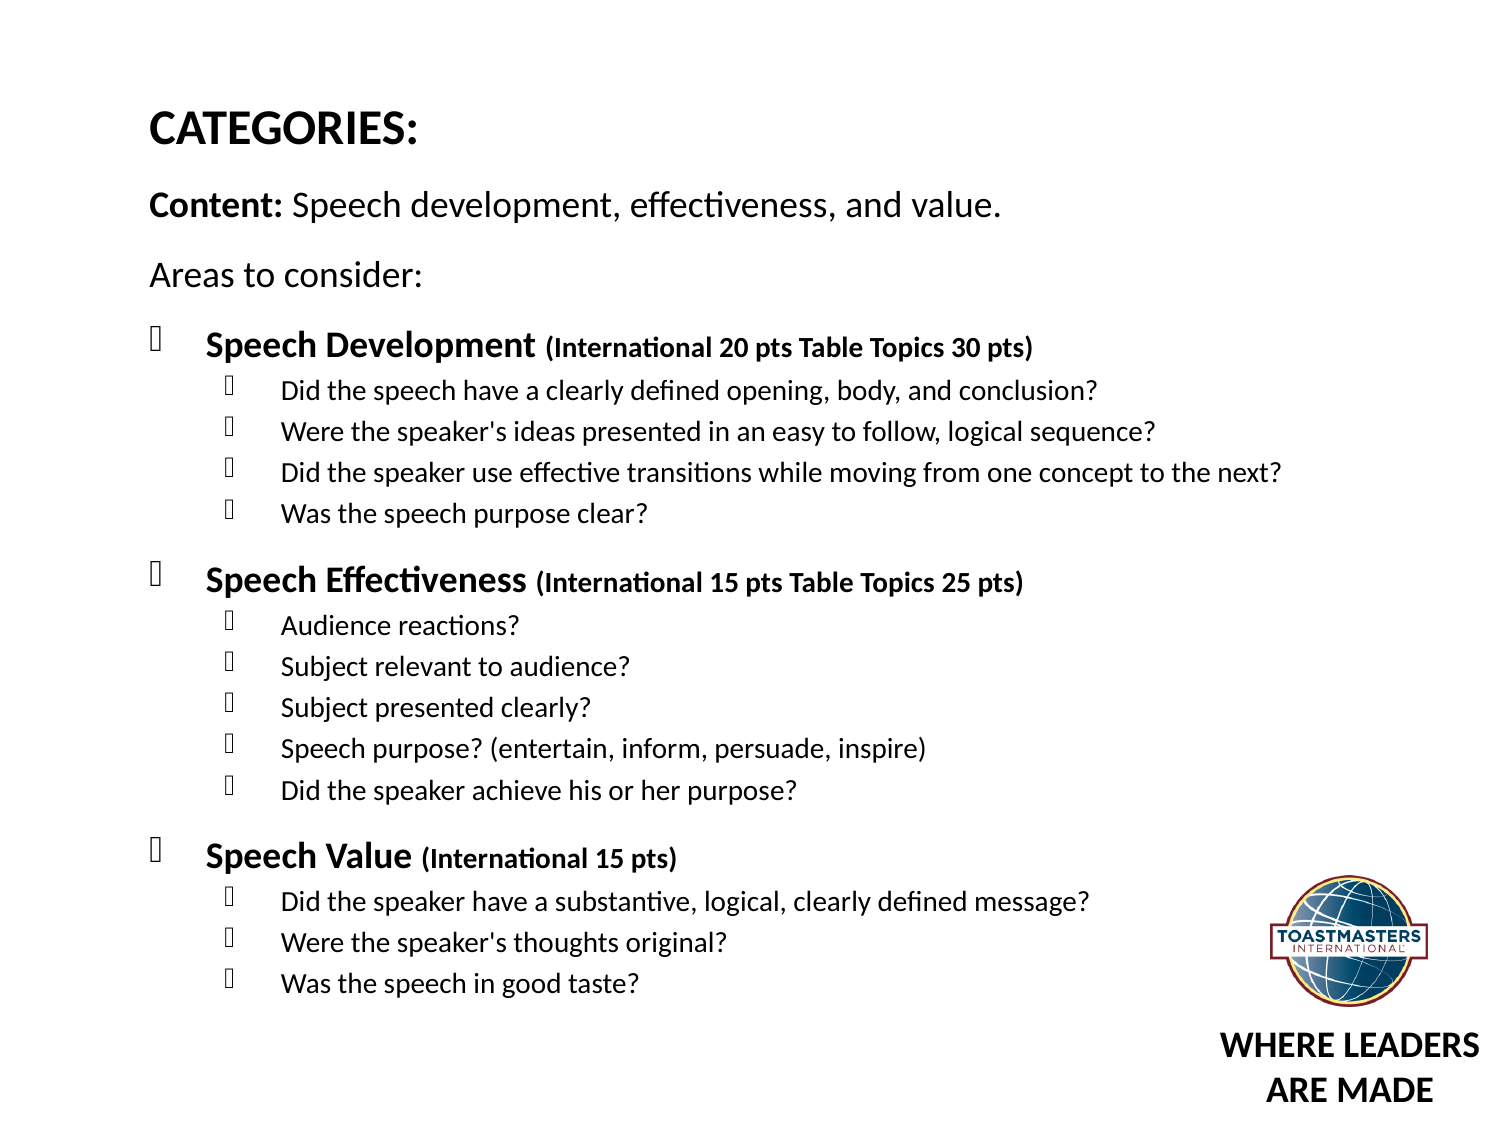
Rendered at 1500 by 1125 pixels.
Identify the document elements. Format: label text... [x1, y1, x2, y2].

text_box WHERE LEADERS ARE MADE [1199, 1012, 1500, 1118]
text_box CATEGORIES: Content: Speech development, effectiveness, and value. Areas to consider: Speech Development (International 20 pts Table Topics 30 pts) Did the speech have a clearly defined opening, body, and conclusion? Were the speaker's ideas presented in an easy to follow, logical sequence? Did the speaker use effective transitions while moving from one concept to the next? Was the speech purpose clear? Speech Effectiveness (International 15 pts Table Topics 25 pts) Audience reactions? Subject relevant to audience? Subject presented clearly? Speech purpose? (entertain, inform, persuade, inspire) Did the speaker achieve his or her purpose? Speech Value (International 15 pts) Did the speaker have a substantive, logical, clearly defined message? Were the speaker's thoughts original? Was the speech in good taste? [134, 87, 1450, 1007]
picture [1270, 875, 1429, 1007]
